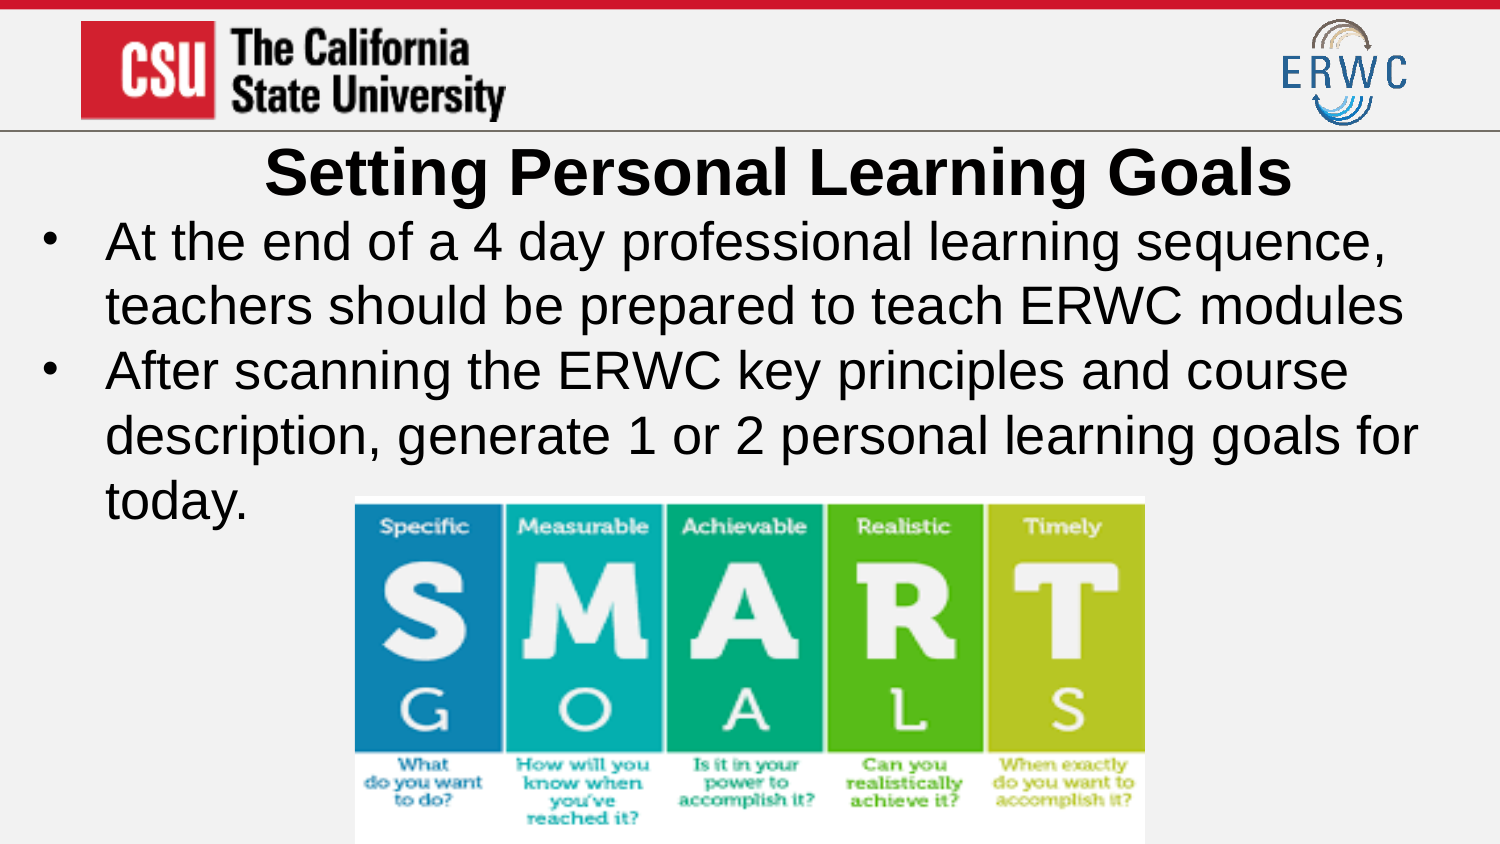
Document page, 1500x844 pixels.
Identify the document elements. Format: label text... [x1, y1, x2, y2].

picture [401, 687, 448, 732]
picture [354, 496, 1146, 844]
picture [382, 562, 467, 661]
list At the end of a 4 day professional learning sequence, teachers should be prepared to teach ERWC modules After scanning the ERWC key principles and course description, generate 1 or 2 personal learning goals for today. [15, 198, 1500, 803]
picture [81, 21, 506, 122]
picture [380, 518, 469, 539]
title Setting Personal Learning Goals [249, 104, 1373, 198]
picture [1267, 3, 1422, 141]
